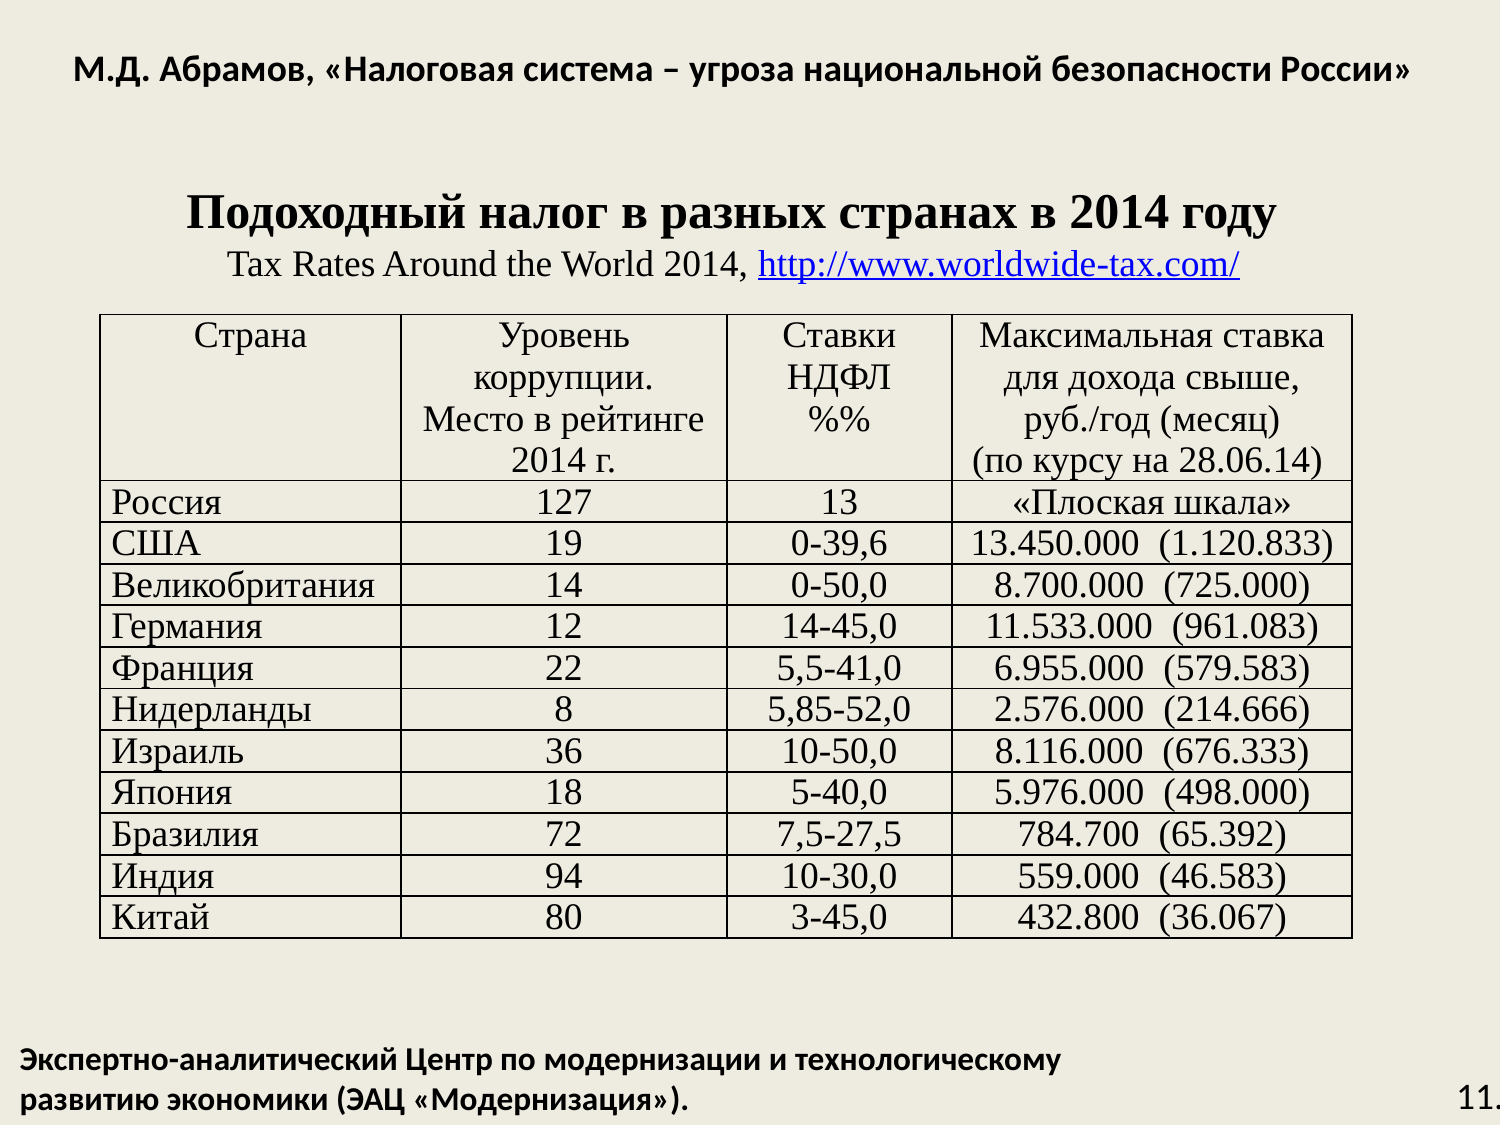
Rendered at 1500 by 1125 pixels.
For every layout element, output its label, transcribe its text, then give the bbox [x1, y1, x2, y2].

table_cell 3-45,0 [728, 897, 951, 937]
table_cell 19 [402, 523, 726, 563]
table_cell Нидерланды [101, 689, 400, 729]
table_cell Великобритания [101, 565, 400, 604]
table_cell 11.533.000 (961.083) [953, 606, 1351, 646]
table_cell 13 [728, 481, 951, 521]
table_cell 10-50,0 [728, 731, 951, 771]
table_cell 80 [402, 897, 726, 937]
table_cell 7,5-27,5 [728, 814, 951, 854]
table_cell Россия [101, 481, 400, 521]
table_cell Индия [101, 856, 400, 895]
table_cell 6.955.000 (579.583) [953, 648, 1351, 688]
table_cell Франция [101, 648, 400, 688]
table_cell Германия [101, 606, 400, 646]
title Подоходный налог в разных странах в 2014 году Tax Rates Around the World 2014, http://www.worldwide-tax.com/ [29, 137, 1447, 325]
table_cell 94 [402, 856, 726, 895]
table_header Максимальная ставка для дохода свыше, руб./год (месяц) (по курсу на 28.06.14) [953, 315, 1351, 480]
table_cell 8 [402, 689, 726, 729]
table_cell 127 [402, 481, 726, 521]
table_cell 13.450.000 (1.120.833) [953, 523, 1351, 563]
table_cell США [101, 523, 400, 563]
table_header Страна [101, 315, 400, 480]
table_cell 784.700 (65.392) [953, 814, 1351, 854]
text_box Экспертно-аналитический Центр по модернизации и технологическому развитию экономики (ЭАЦ «Модернизация»). [4, 1030, 1086, 1125]
table_cell 559.000 (46.583) [953, 856, 1351, 895]
table_cell 0-39,6 [728, 523, 951, 563]
table_header Ставки НДФЛ %% [728, 315, 951, 480]
table_cell 10-30,0 [728, 856, 951, 895]
table_cell 72 [402, 814, 726, 854]
table_cell 0-50,0 [728, 565, 951, 604]
table_cell 22 [402, 648, 726, 688]
table_cell Бразилия [101, 814, 400, 854]
table_cell 5-40,0 [728, 773, 951, 812]
table_cell 8.116.000 (676.333) [953, 731, 1351, 771]
table_cell Китай [101, 897, 400, 937]
text_box М.Д. Абрамов, «Налоговая система – угроза национальной безопасности России» [17, 19, 1471, 113]
table_cell «Плоская шкала» [953, 481, 1351, 521]
table_cell 14 [402, 565, 726, 604]
table_cell 2.576.000 (214.666) [953, 689, 1351, 729]
table_cell 5,85-52,0 [728, 689, 951, 729]
table_cell Израиль [101, 731, 400, 771]
table_cell 12 [402, 606, 726, 646]
table_cell 36 [402, 731, 726, 771]
table_cell 8.700.000 (725.000) [953, 565, 1351, 604]
table_cell 14-45,0 [728, 606, 951, 646]
text_box 11. [1441, 1064, 1500, 1124]
table_cell Япония [101, 773, 400, 812]
table_header Уровень коррупции. Место в рейтинге 2014 г. [402, 315, 726, 480]
table_cell 18 [402, 773, 726, 812]
table_cell 432.800 (36.067) [953, 897, 1351, 937]
table_cell 5,5-41,0 [728, 648, 951, 688]
table_cell 5.976.000 (498.000) [953, 773, 1351, 812]
